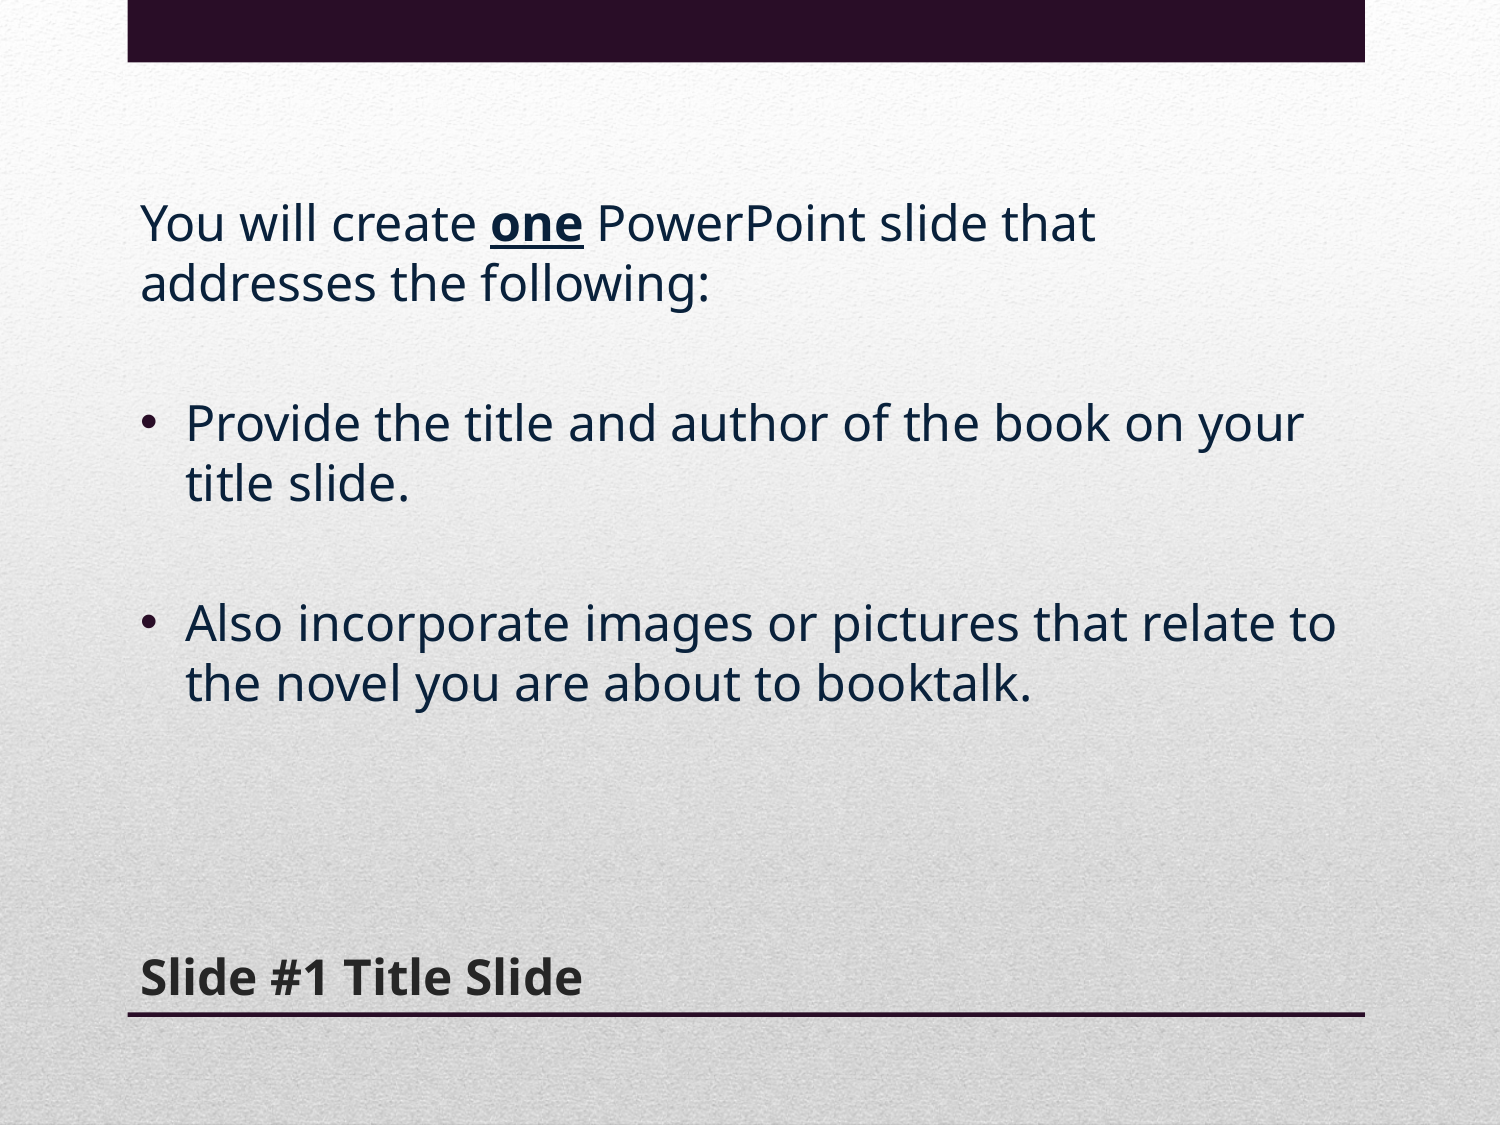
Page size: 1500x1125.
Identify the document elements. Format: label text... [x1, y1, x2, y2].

title Slide #1 Title Slide [125, 816, 1238, 1013]
list You will create one PowerPoint slide that addresses the following: Provide the title and author of the book on your title slide. Also incorporate images or pictures that relate to the novel you are about to booktalk. [125, 112, 1363, 790]
